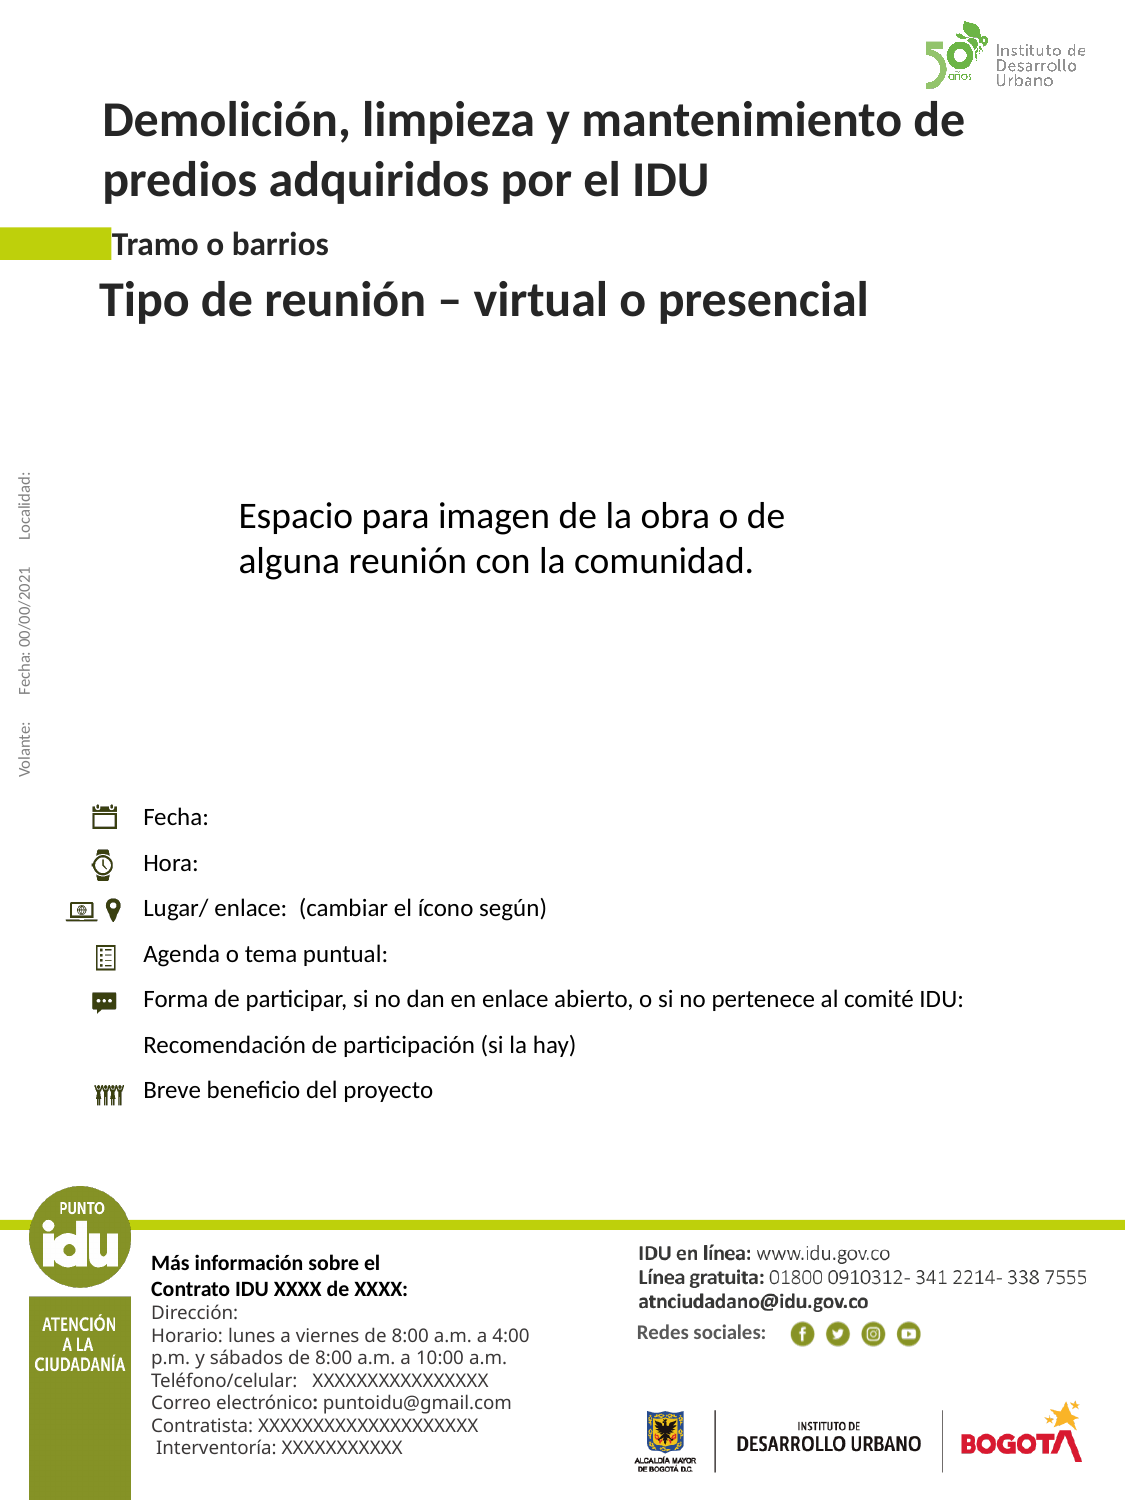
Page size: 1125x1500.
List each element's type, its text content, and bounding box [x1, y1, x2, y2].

picture [87, 799, 122, 834]
picture [613, 1220, 1125, 1371]
text_box Demolición, limpieza y mantenimiento de predios adquiridos por el IDU [87, 78, 1066, 214]
picture [87, 986, 121, 1020]
picture [612, 1378, 1125, 1500]
picture [85, 848, 119, 883]
picture [65, 893, 130, 928]
text_box Volante: Fecha: 00/00/2021 Localidad: [5, 36, 71, 793]
picture [926, 21, 1085, 89]
text_box Tipo de reunión – virtual o presencial [84, 259, 1030, 334]
text_box Fecha: Hora: Lugar/ enlace: (cambiar el ícono según) Agenda o tema puntual: Forma de participar, si no dan en enlace abierto, o si no pertenece al comité IDU: Recomendación de participación (si la hay) Breve beneficio del proyecto [128, 792, 1071, 1198]
picture [90, 942, 121, 973]
text_box Espacio para imagen de la obra o de alguna reunión con la comunidad. [223, 484, 895, 589]
picture [29, 1186, 131, 1500]
picture [92, 1078, 126, 1112]
text_box Más información sobre el Contrato IDU XXXX de XXXX: Dirección: Horario: lunes a viernes de 8:00 a.m. a 4:00 p.m. y sábados de 8:00 a.m. a 10:00 a.m. Teléfono/celular: XXXXXXXXXXXXXXXX Correo electrónico: puntoidu@gmail.com Contratista: XXXXXXXXXXXXXXXXXXXX Interventoría: XXXXXXXXXXX [136, 1241, 579, 1488]
text_box Tramo o barrios [97, 214, 1074, 270]
